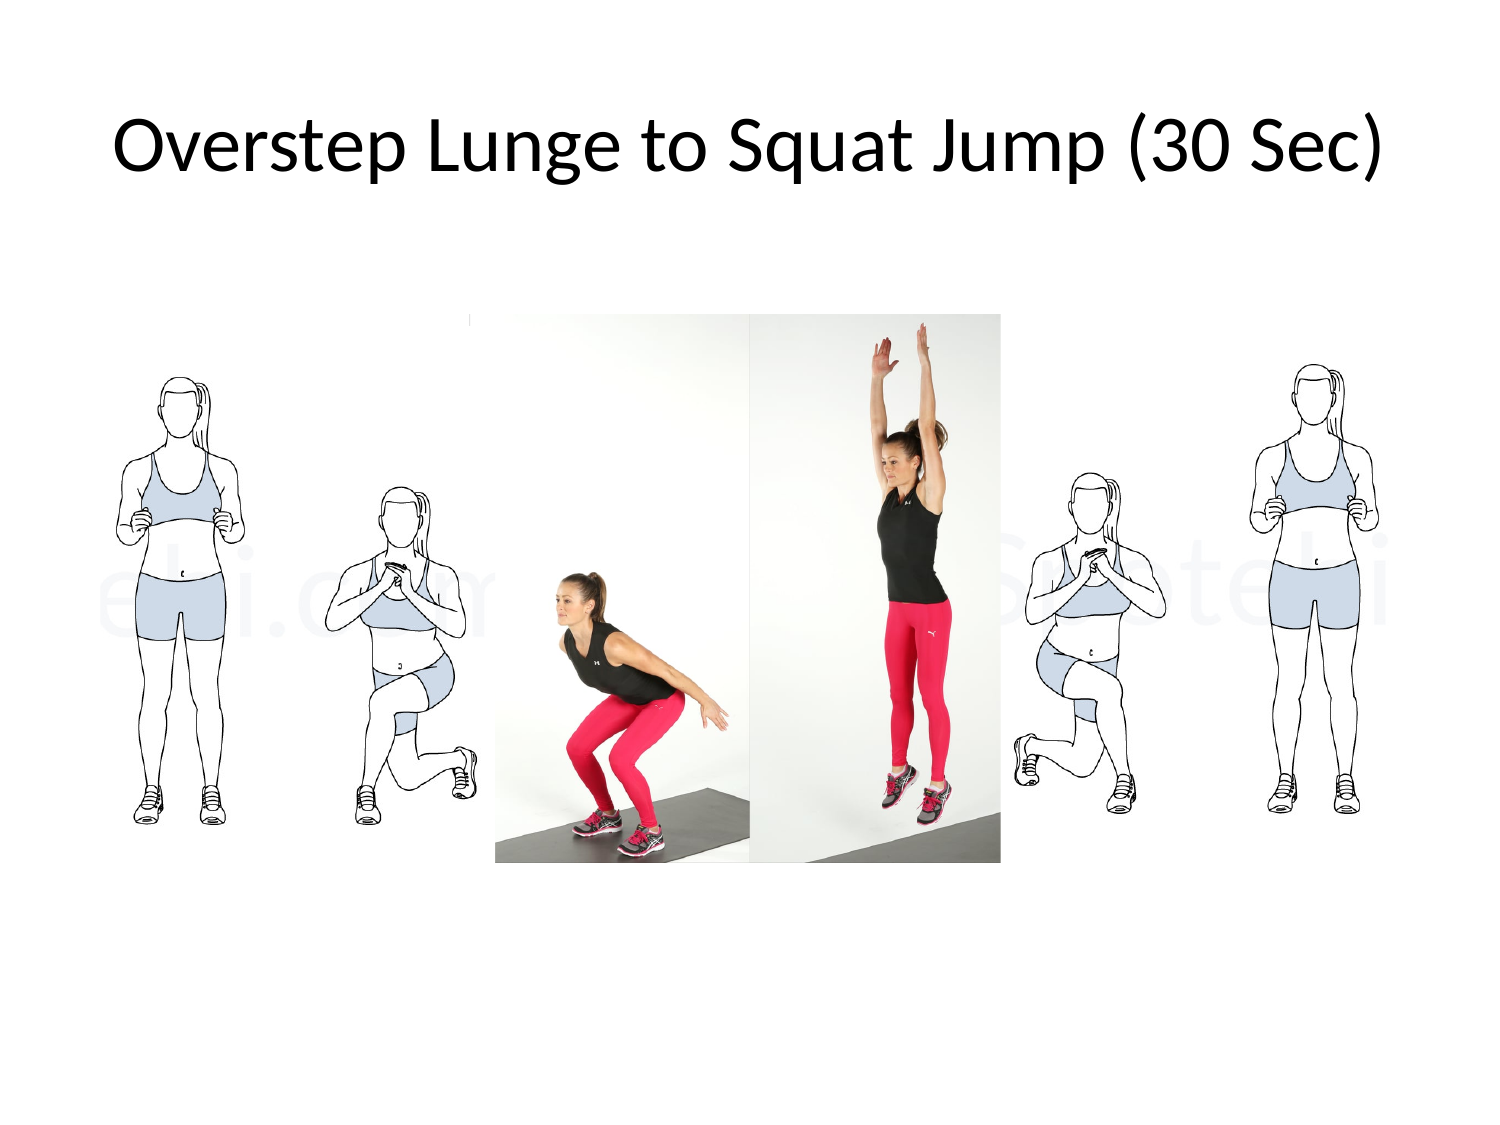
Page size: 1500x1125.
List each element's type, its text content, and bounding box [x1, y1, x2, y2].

picture [100, 313, 1391, 875]
title Overstep Lunge to Squat Jump (30 Sec) [75, 45, 1425, 233]
